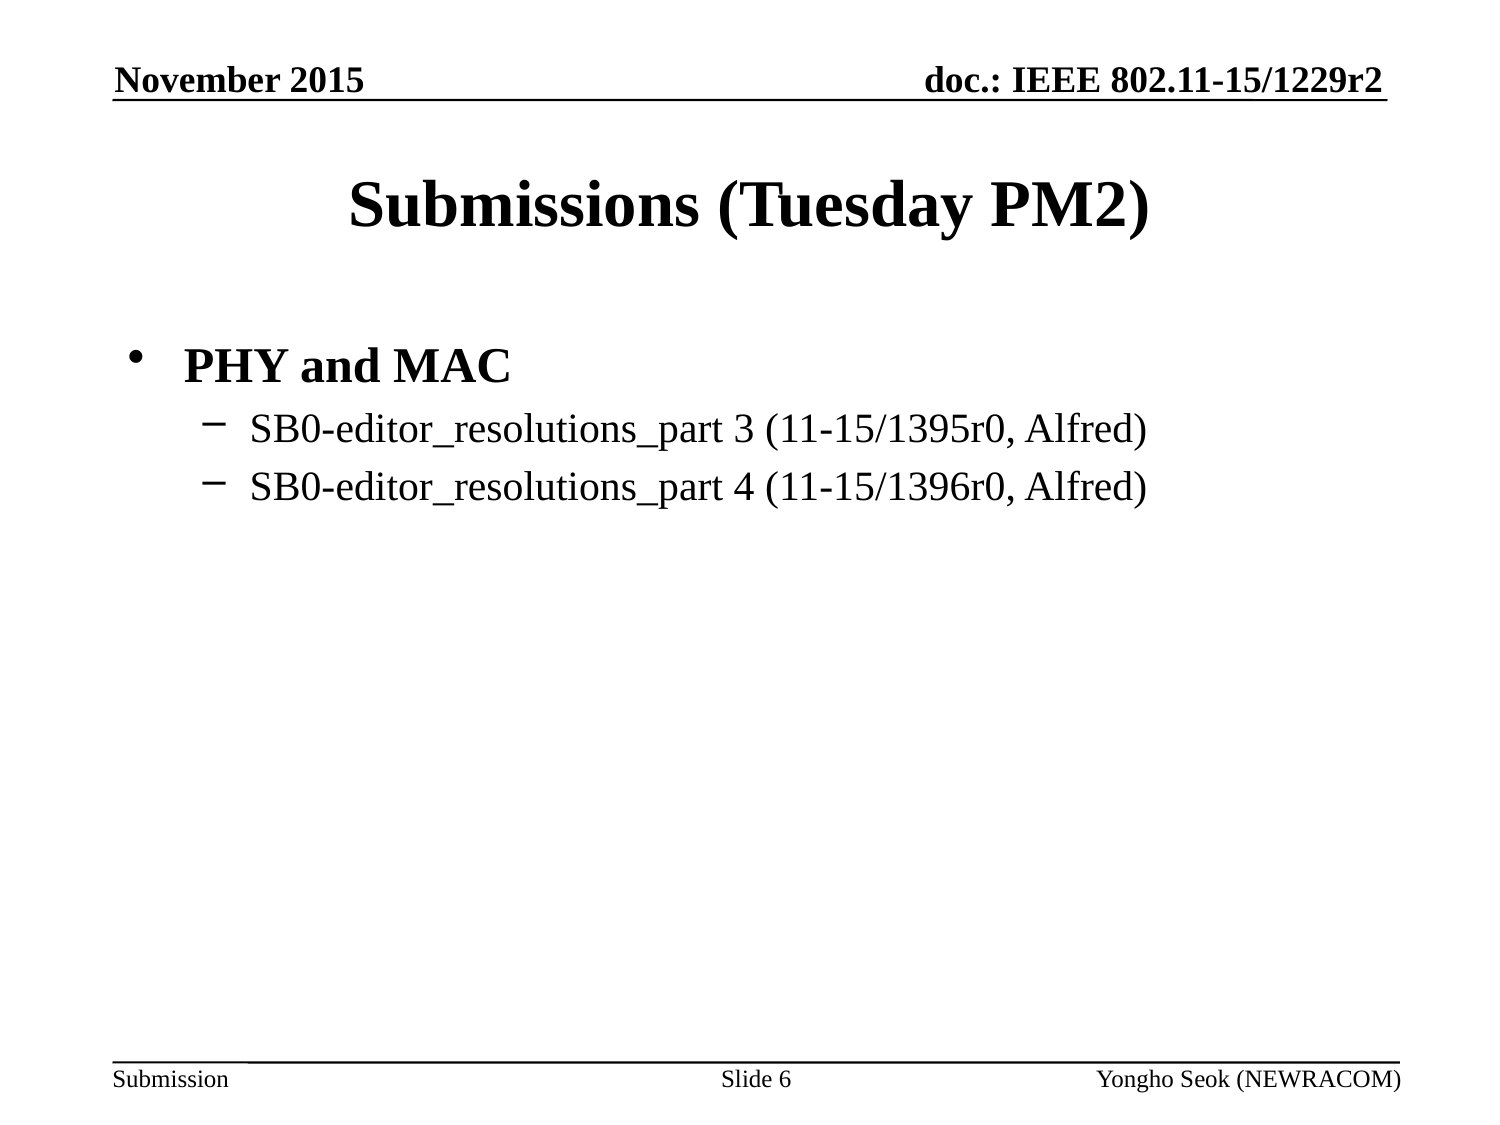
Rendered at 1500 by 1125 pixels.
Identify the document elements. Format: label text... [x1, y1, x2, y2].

title Submissions (Tuesday PM2) [112, 112, 1388, 288]
list PHY and MAC SB0-editor_resolutions_part 3 (11-15/1395r0, Alfred) SB0-editor_resolutions_part 4 (11-15/1396r0, Alfred) [112, 324, 1388, 1001]
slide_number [114, 54, 368, 101]
slide_number Slide 6 [712, 1061, 800, 1093]
footer Yongho Seok (NEWRACOM) [1088, 1061, 1402, 1093]
